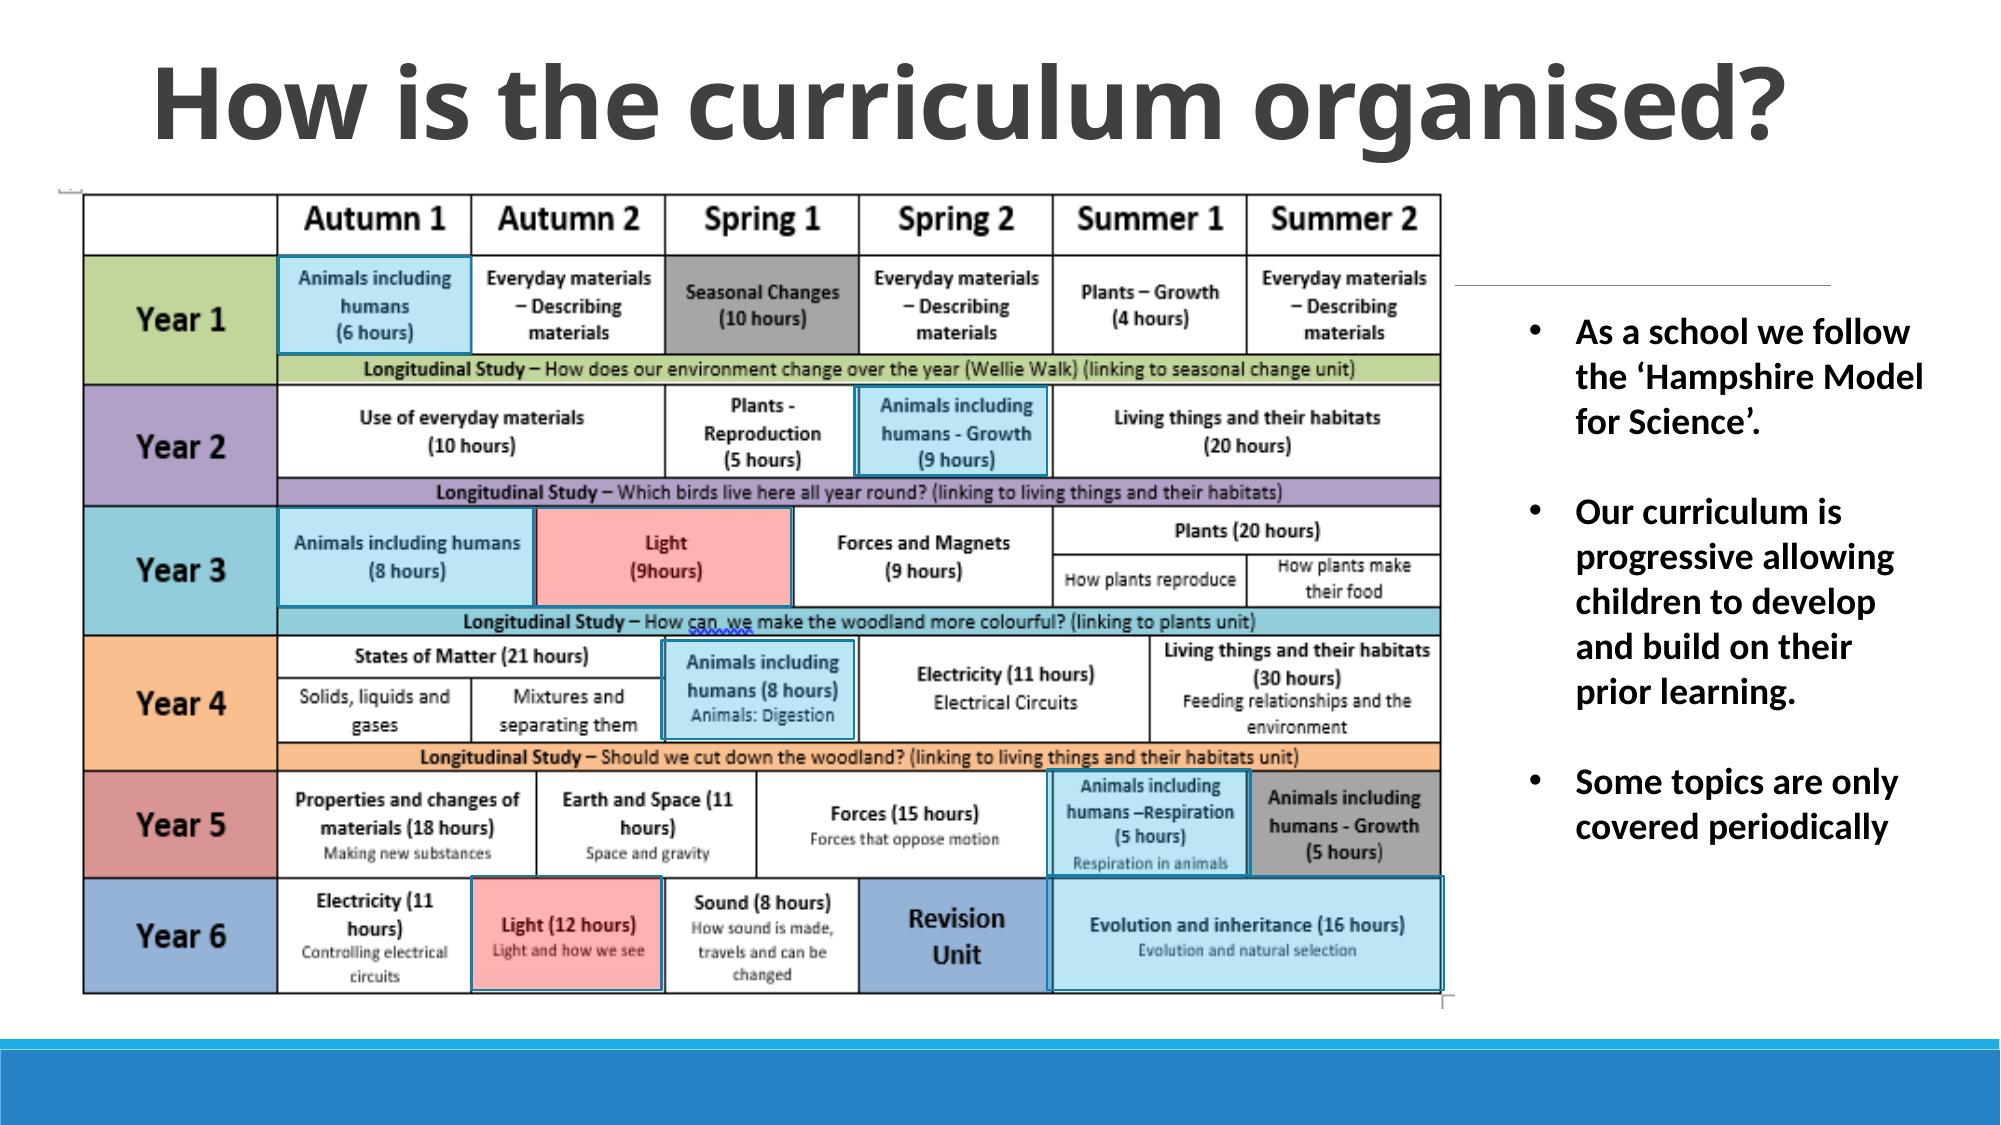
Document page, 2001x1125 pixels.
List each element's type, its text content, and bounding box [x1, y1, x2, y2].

title How is the curriculum organised? [134, 47, 1830, 168]
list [54, 189, 1456, 1010]
text_box As a school we follow the ‘Hampshire Model for Science’. Our curriculum is progressive allowing children to develop and build on their prior learning. Some topics are only covered periodically [1513, 299, 1947, 900]
